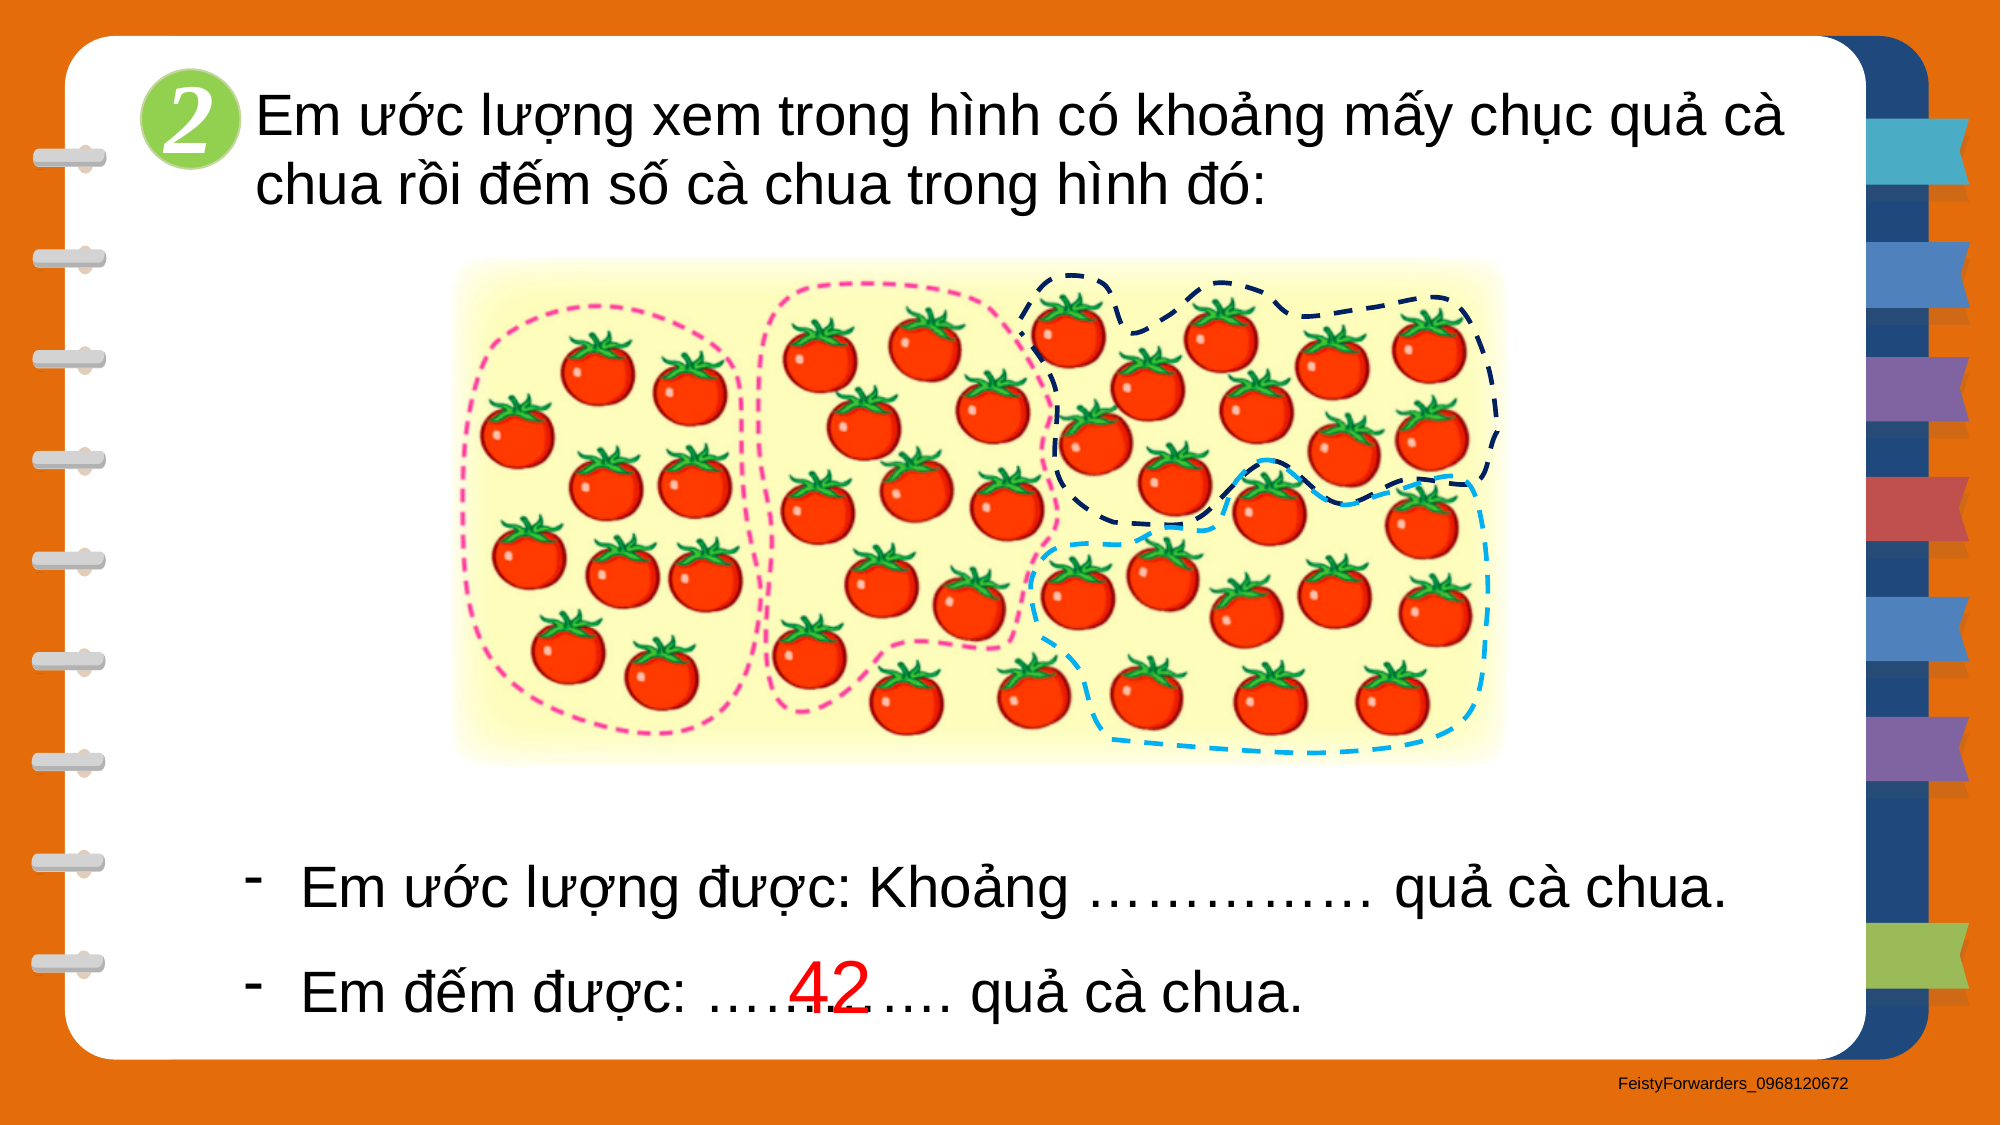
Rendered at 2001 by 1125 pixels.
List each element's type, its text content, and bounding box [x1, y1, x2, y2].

text_box Em ước lượng xem trong hình có khoảng mấy chục quả cà chua rồi đếm số cà chua trong hình đó: [240, 69, 1803, 224]
picture [436, 231, 1521, 792]
text_box Em đếm được: …………. quả cà chua. [935, 947, 1771, 1032]
text_box 42 [726, 930, 935, 1036]
text_box Em ước lượng được: Khoảng …………… quả cà chua. [229, 806, 1771, 927]
text_box Em đếm được: …………. quả cà chua. [229, 947, 726, 1032]
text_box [140, 45, 241, 183]
